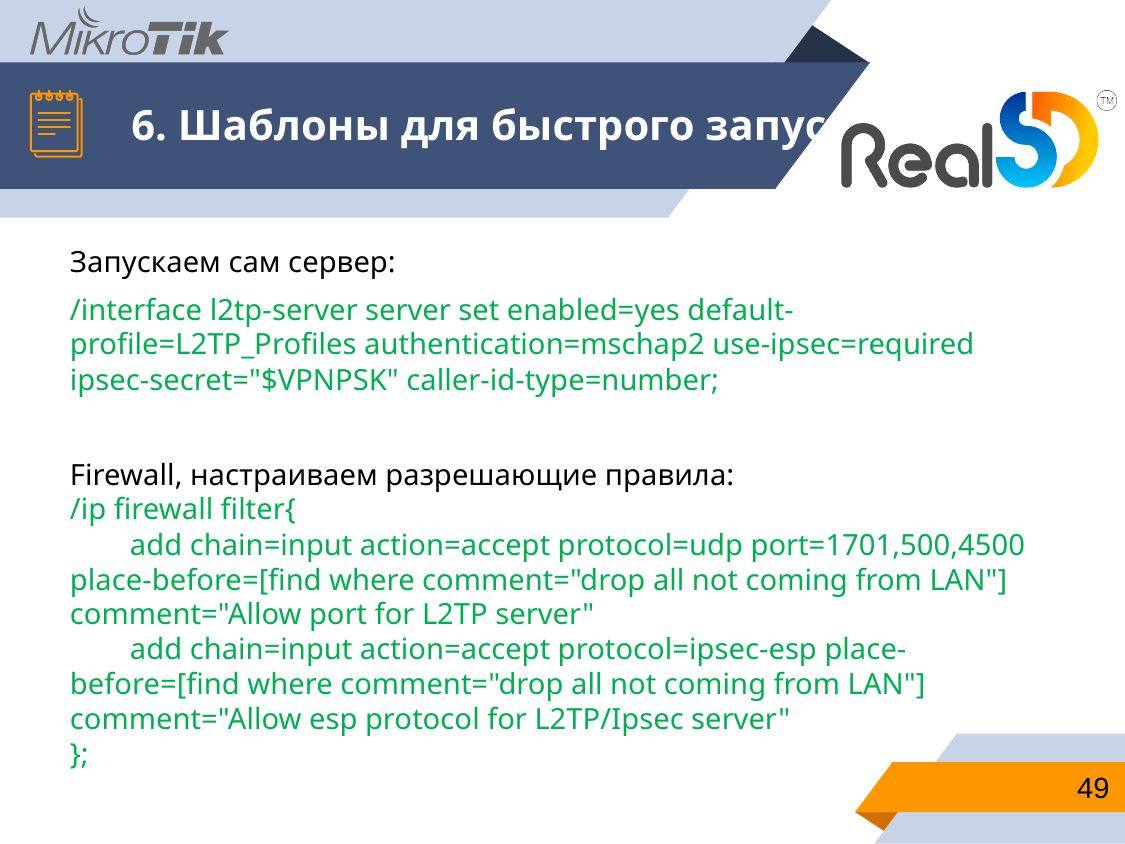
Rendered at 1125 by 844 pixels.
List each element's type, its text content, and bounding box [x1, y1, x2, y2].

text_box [30, 90, 82, 157]
list Запускаем сам сервер: /interface l2tp-server server set enabled=yes default-profile=L2TP_Profiles authentication=mschap2 use-ipsec=required ipsec-secret="$VPNPSK" caller-id-type=number; Firewall, настраиваем разрешающие правила: /ip firewall filter{ add chain=input action=accept protocol=udp port=1701,500,4500 place-before=[find where comment="drop all not coming from LAN"] comment="Allow port for L2TP server" add chain=input action=accept protocol=ipsec-esp place-before=[find where comment="drop all not coming from LAN"] comment="Allow esp protocol for L2TP/Ipsec server" }; [54, 228, 1063, 724]
slide_number 49 [1062, 760, 1125, 813]
title 6. Шаблоны для быстрого запуска [116, 60, 979, 187]
picture [840, 90, 1117, 188]
picture [30, 5, 229, 55]
list [30, 704, 879, 841]
